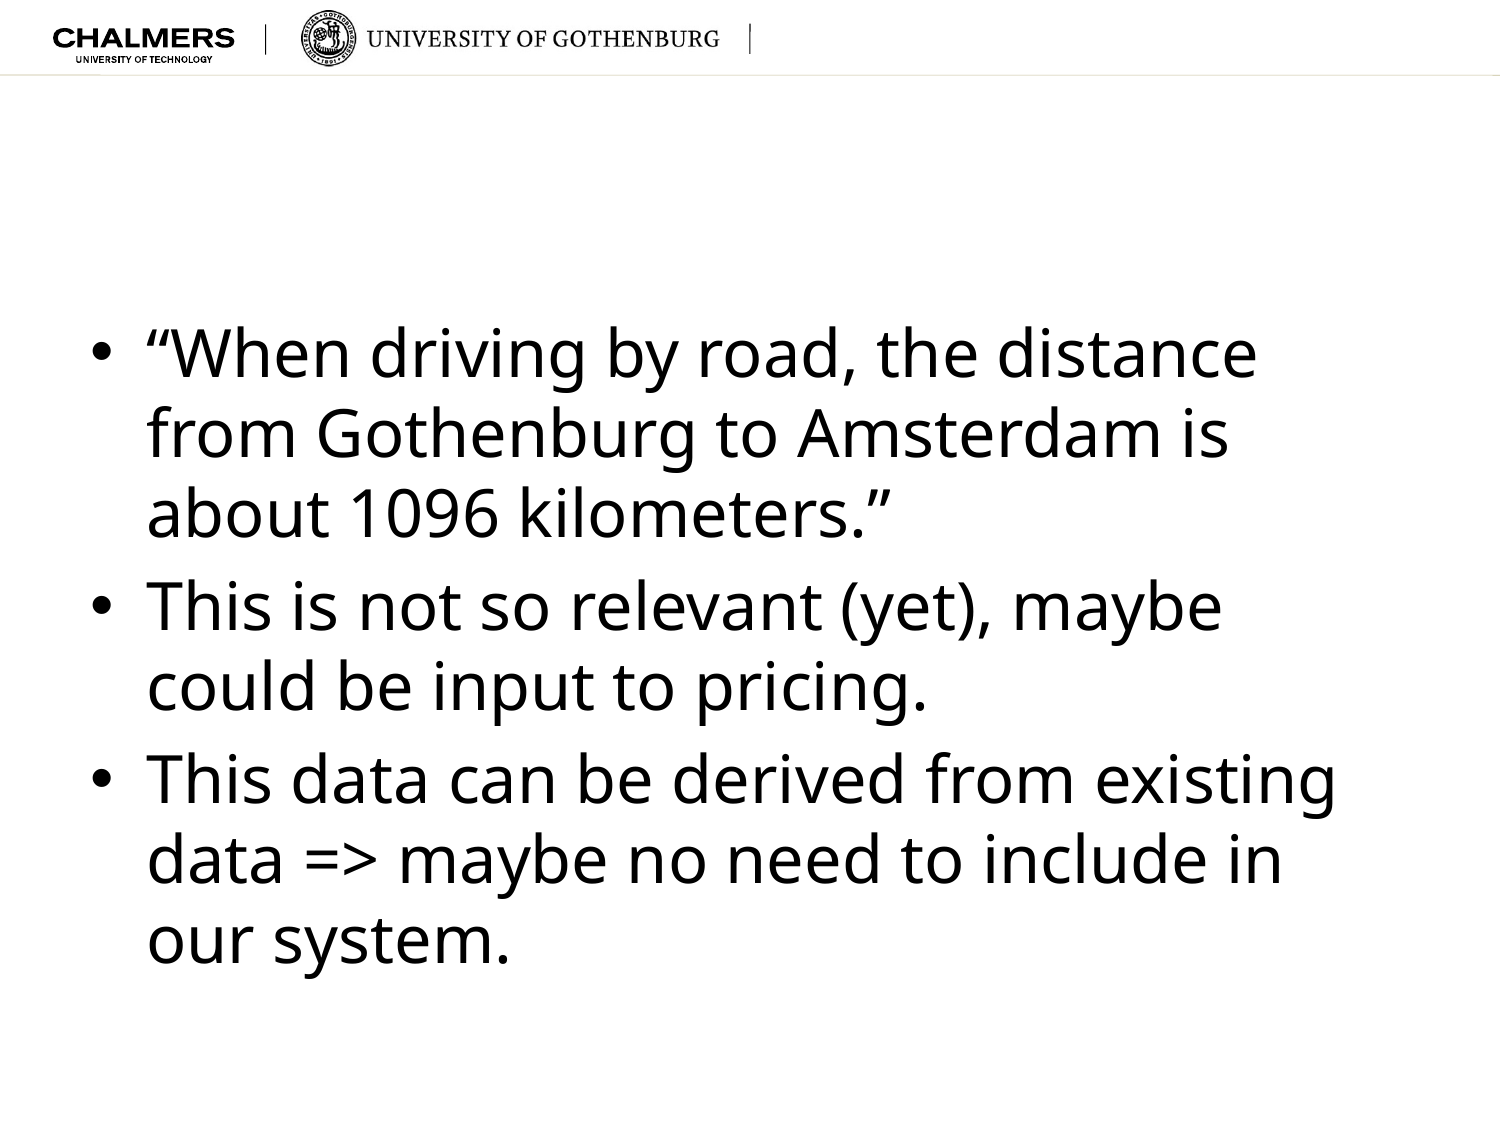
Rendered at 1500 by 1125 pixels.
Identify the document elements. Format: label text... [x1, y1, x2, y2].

list “When driving by road, the distance from Gothenburg to Amsterdam is about 1096 kilometers.” This is not so relevant (yet), maybe could be input to pricing. This data can be derived from existing data => maybe no need to include in our system. [75, 303, 1425, 1005]
picture [301, 10, 720, 67]
